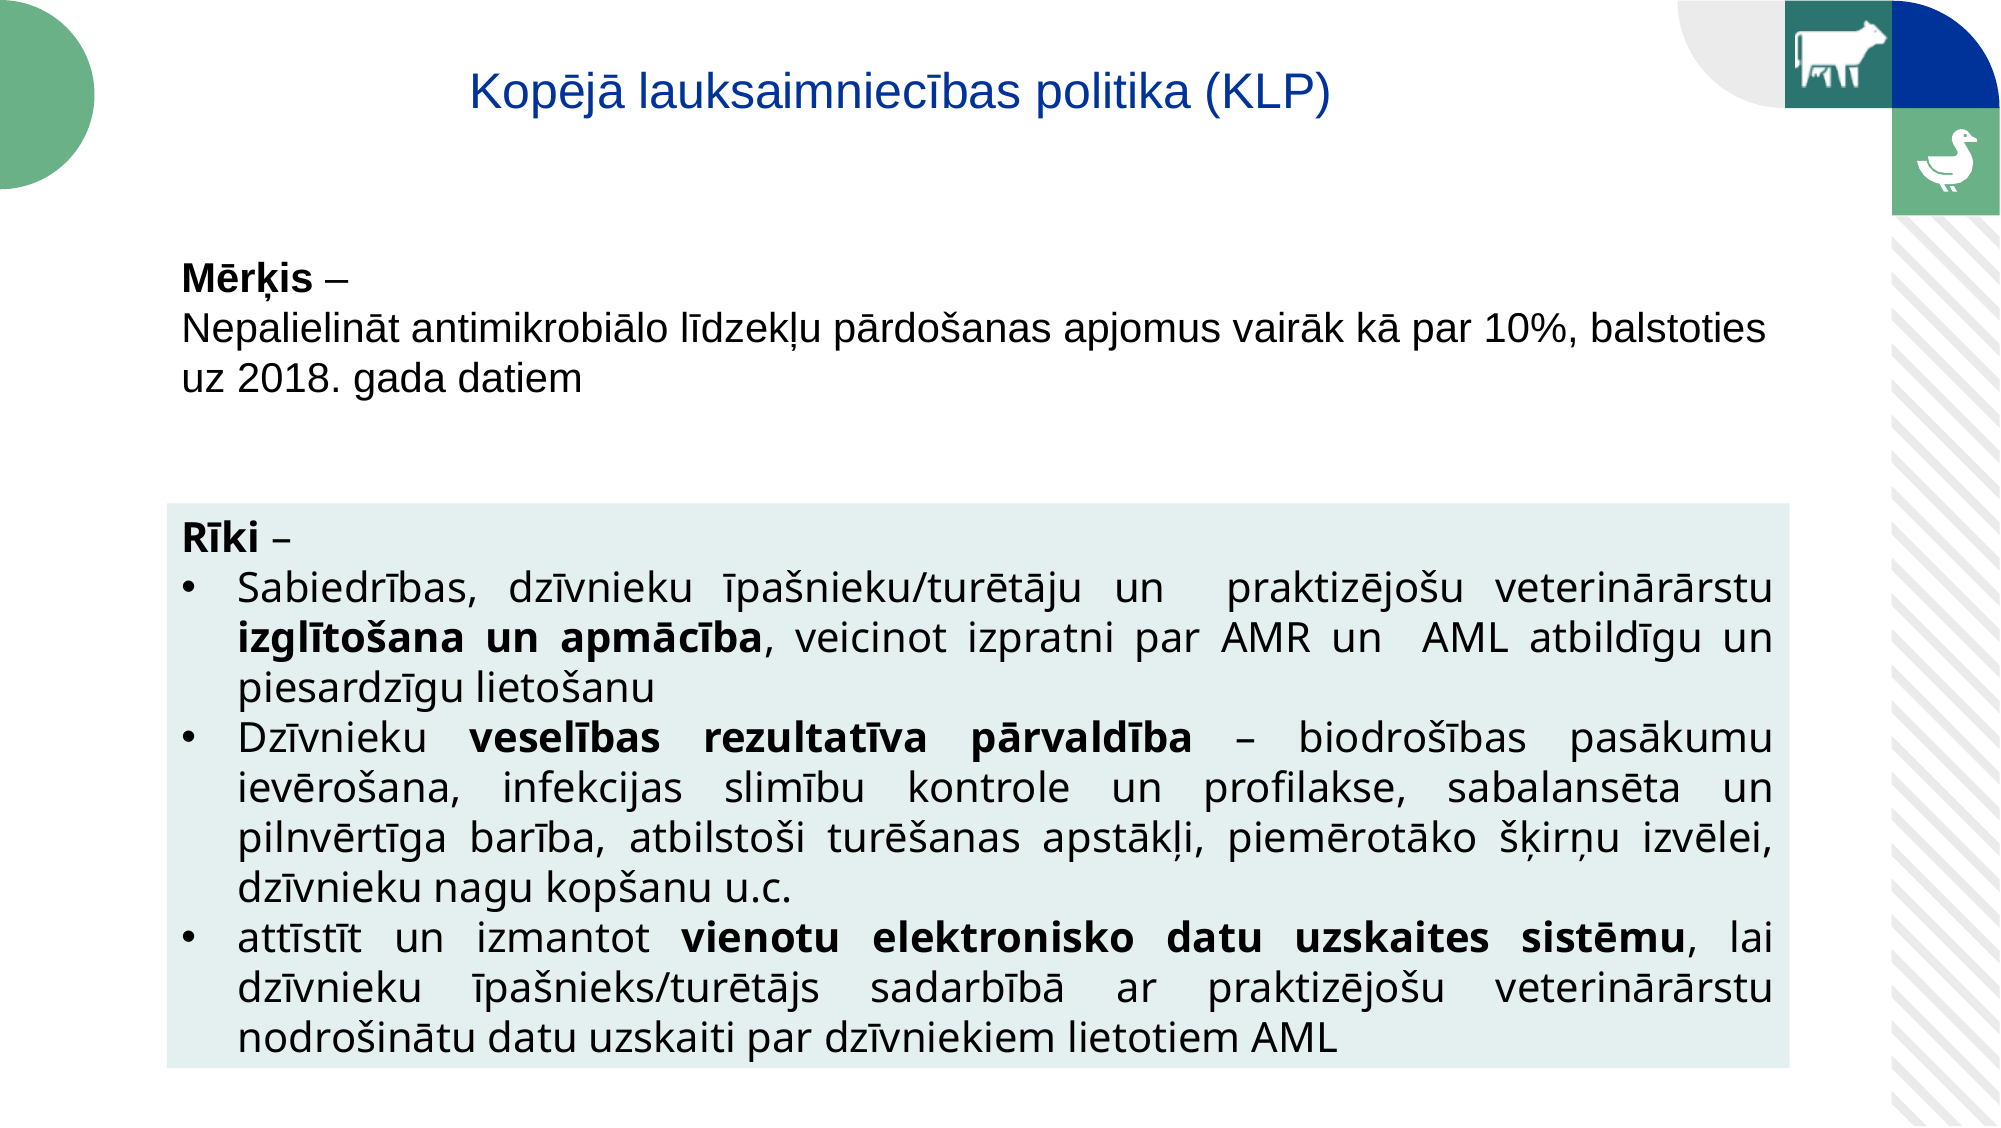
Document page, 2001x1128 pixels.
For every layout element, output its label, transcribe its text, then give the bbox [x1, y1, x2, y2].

picture [1795, 20, 1888, 88]
list Kopējā lauksaimniecības politika (KLP) [125, 51, 1678, 130]
text_box Mērķis – Nepalielināt antimikrobiālo līdzekļu pārdošanas apjomus vairāk kā par 10%, balstoties uz 2018. gada datiem [166, 243, 1790, 409]
text_box Rīki – Sabiedrības, dzīvnieku īpašnieku/turētāju un praktizējošu veterinārārstu izglītošana un apmācība, veicinot izpratni par AMR un AML atbildīgu un piesardzīgu lietošanu Dzīvnieku veselības rezultatīva pārvaldība – biodrošības pasākumu ievērošana, infekcijas slimību kontrole un profilakse, sabalansēta un pilnvērtīga barība, atbilstoši turēšanas apstākļi, piemērotāko šķirņu izvēlei, dzīvnieku nagu kopšanu u.c. attīstīt un izmantot vienotu elektronisko datu uzskaites sistēmu, lai dzīvnieku īpašnieks/turētājs sadarbībā ar praktizējošu veterinārārstu nodrošinātu datu uzskaiti par dzīvniekiem lietotiem AML [166, 503, 1790, 1069]
